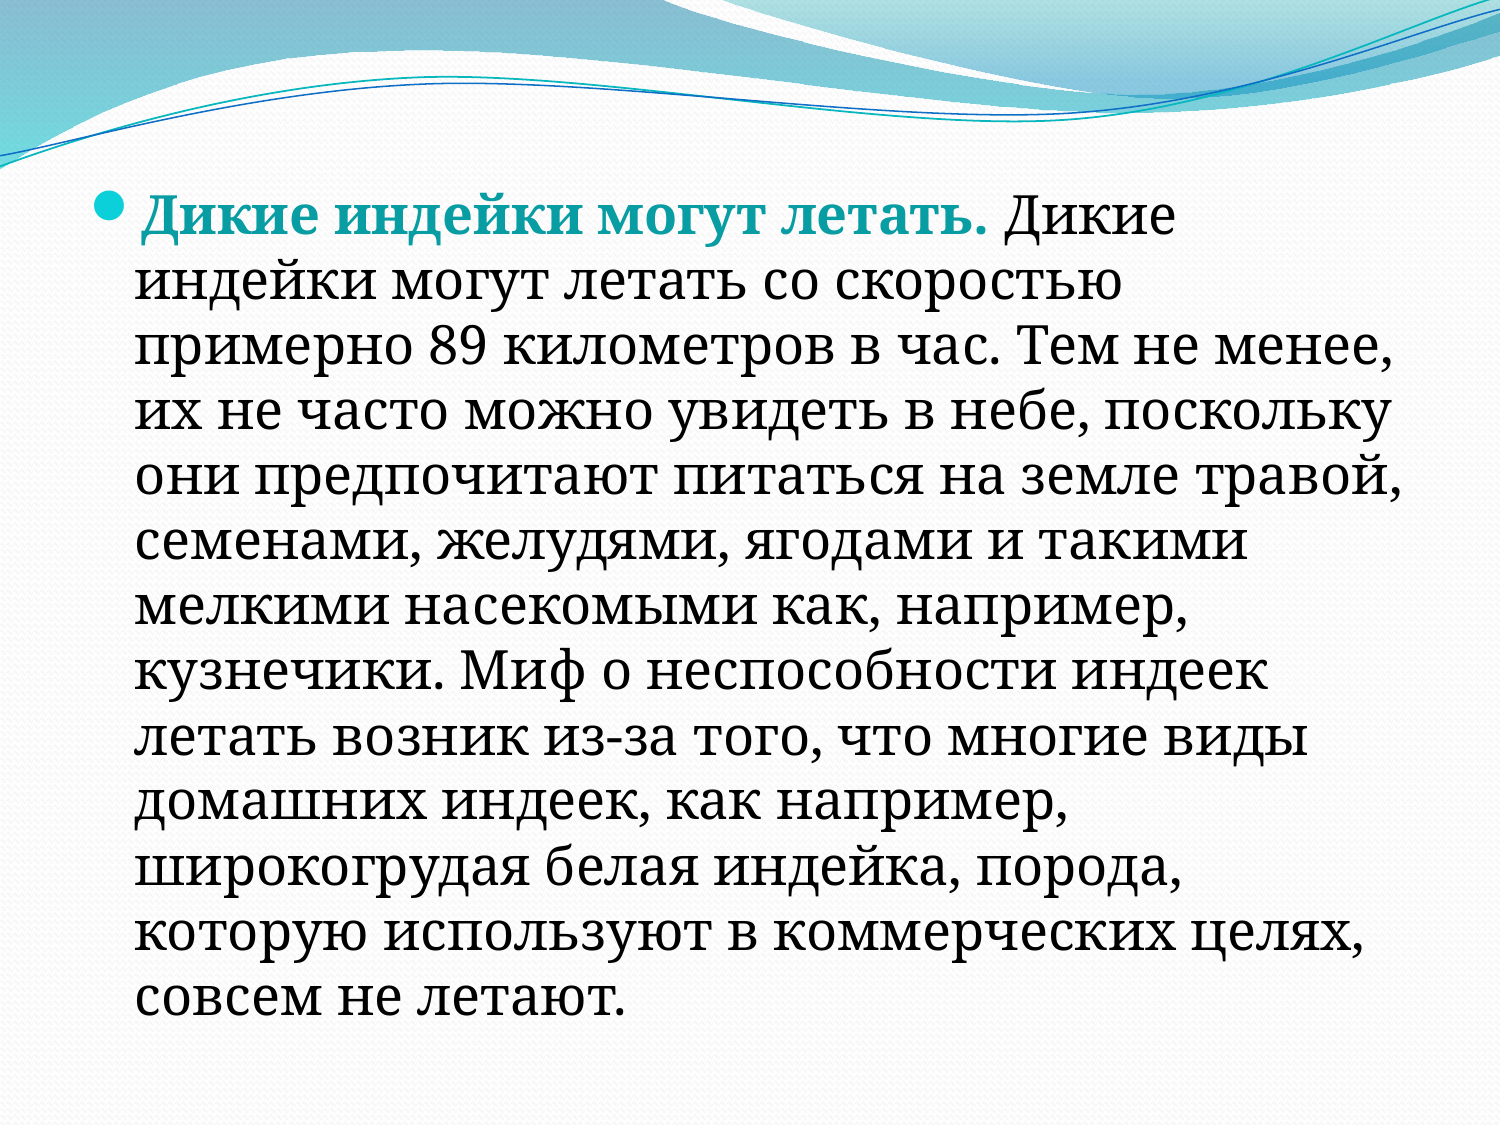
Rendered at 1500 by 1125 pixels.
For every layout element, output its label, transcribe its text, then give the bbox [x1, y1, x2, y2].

list Дикие индейки могут летать. Дикие индейки могут летать со скоростью примерно 89 километров в час. Тем не менее, их не часто можно увидеть в небе, поскольку они предпочитают питаться на земле травой, семенами, желудями, ягодами и такими мелкими насекомыми как, например, кузнечики. Миф о неспособности индеек летать возник из-за того, что многие виды домашних индеек, как например, широкогрудая белая индейка, порода, которую используют в коммерческих целях, совсем не летают. [75, 172, 1425, 1038]
